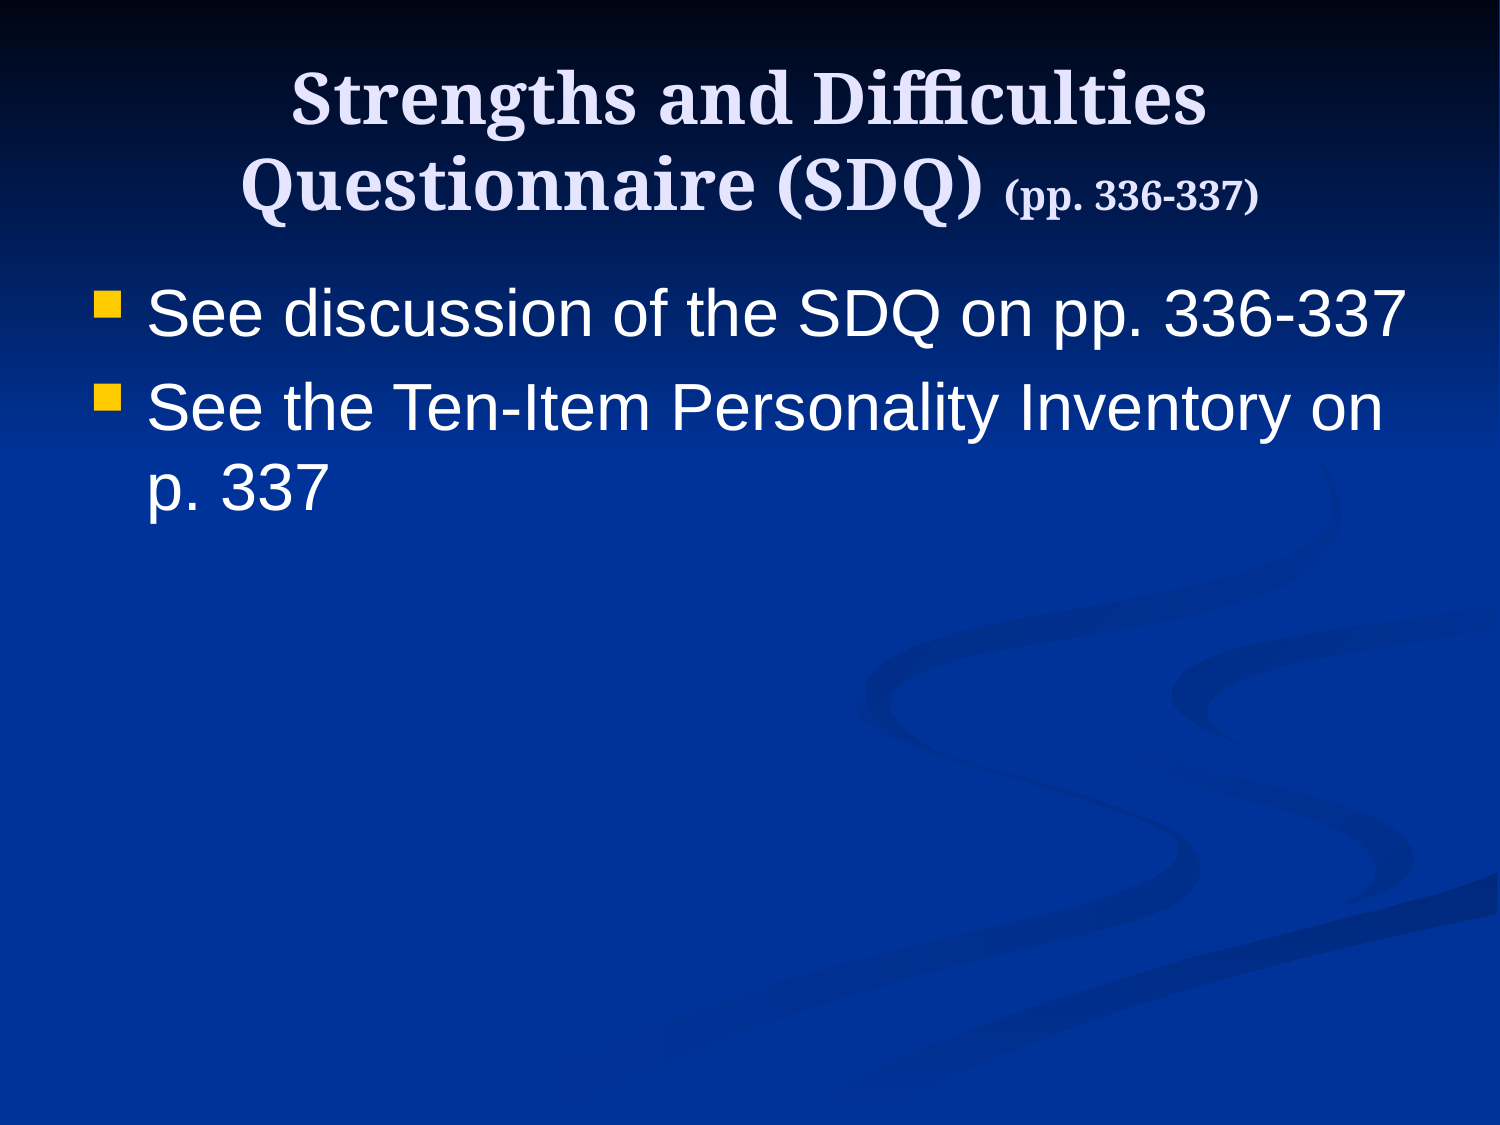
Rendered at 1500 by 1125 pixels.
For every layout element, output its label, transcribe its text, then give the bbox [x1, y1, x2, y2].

list See discussion of the SDQ on pp. 336-337 See the Ten-Item Personality Inventory on p. 337 [75, 262, 1425, 1100]
title Strengths and Difficulties Questionnaire (SDQ) (pp. 336-337) [75, 45, 1425, 233]
